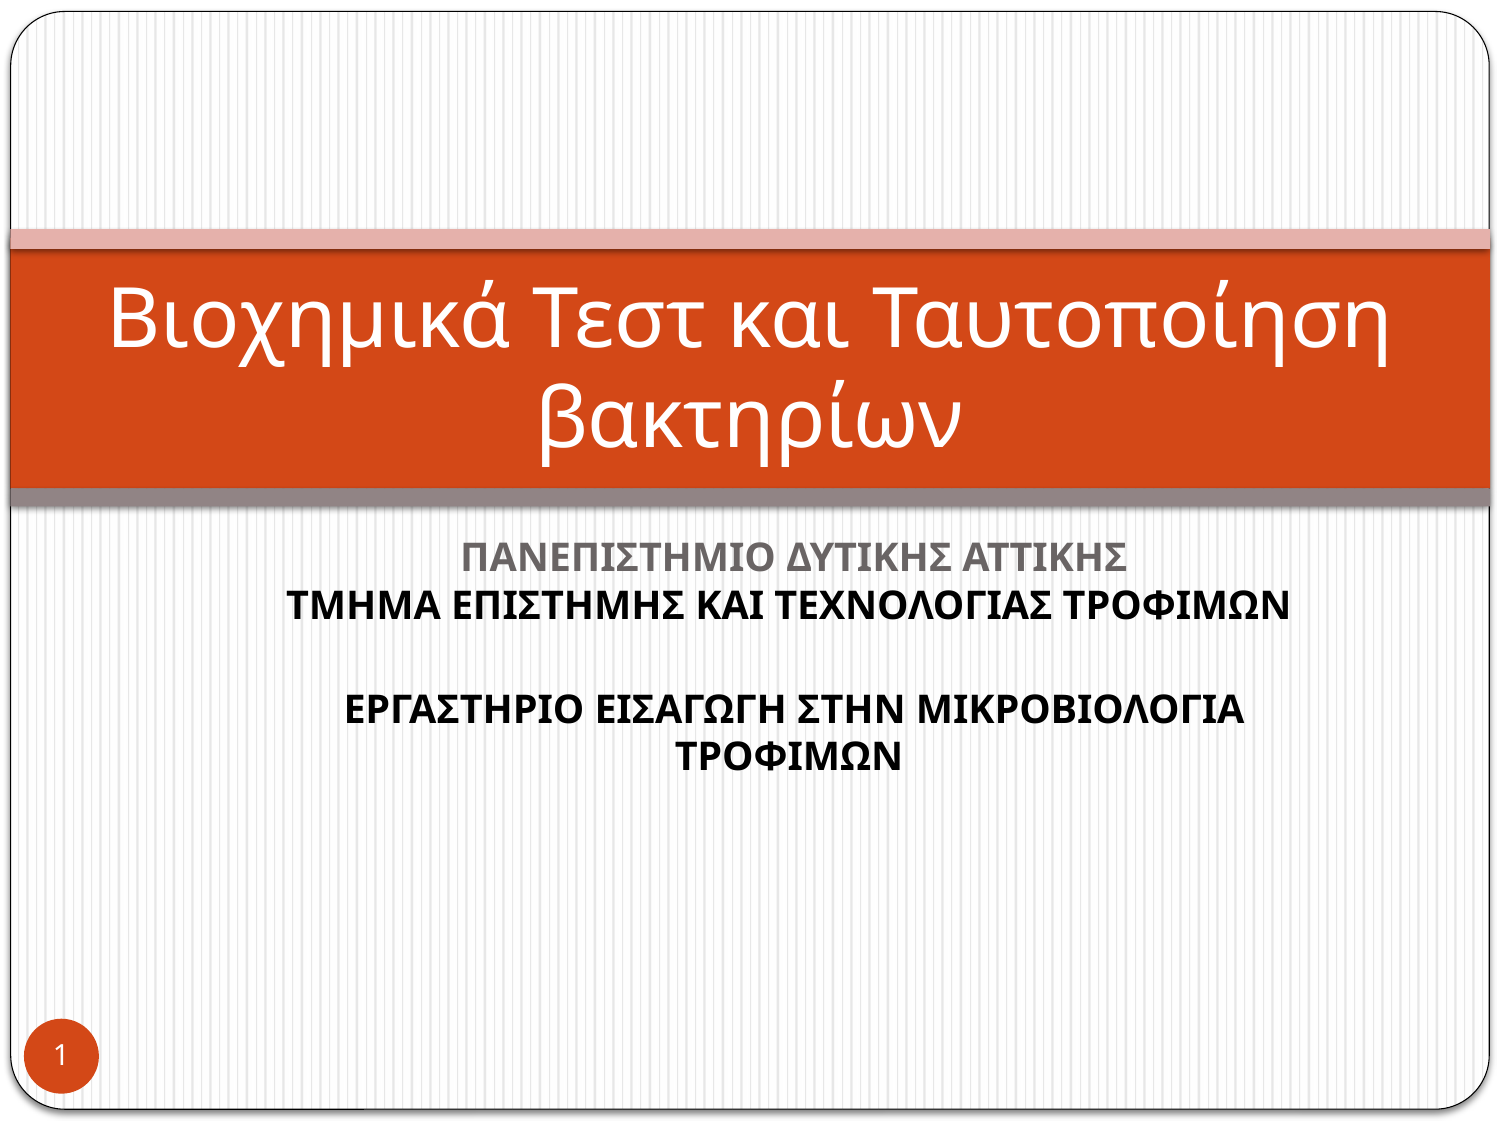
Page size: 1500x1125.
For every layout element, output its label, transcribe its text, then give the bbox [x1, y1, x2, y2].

subtitle ΠΑΝΕΠΙΣΤΗΜΙΟ ΔΥΤΙΚΗΣ ΑΤΤΙΚΗΣ ΤΜΗΜΑ ΕΠΙΣΤΗΜΗΣ ΚΑΙ ΤΕΧΝΟΛΟΓΙΑΣ ΤΡΟΦΙΜΩΝ ΕΡΓΑΣΤΗΡΙΟ ΕΙΣΑΓΩΓΗ ΣΤΗΝ ΜΙΚΡΟΒΙΟΛΟΓΙΑ ΤΡΟΦΙΜΩΝ [212, 525, 1376, 835]
slide_number 1 [23, 1018, 99, 1094]
title Βιοχημικά Τεστ και Ταυτοποίηση βακτηρίων [75, 247, 1425, 489]
